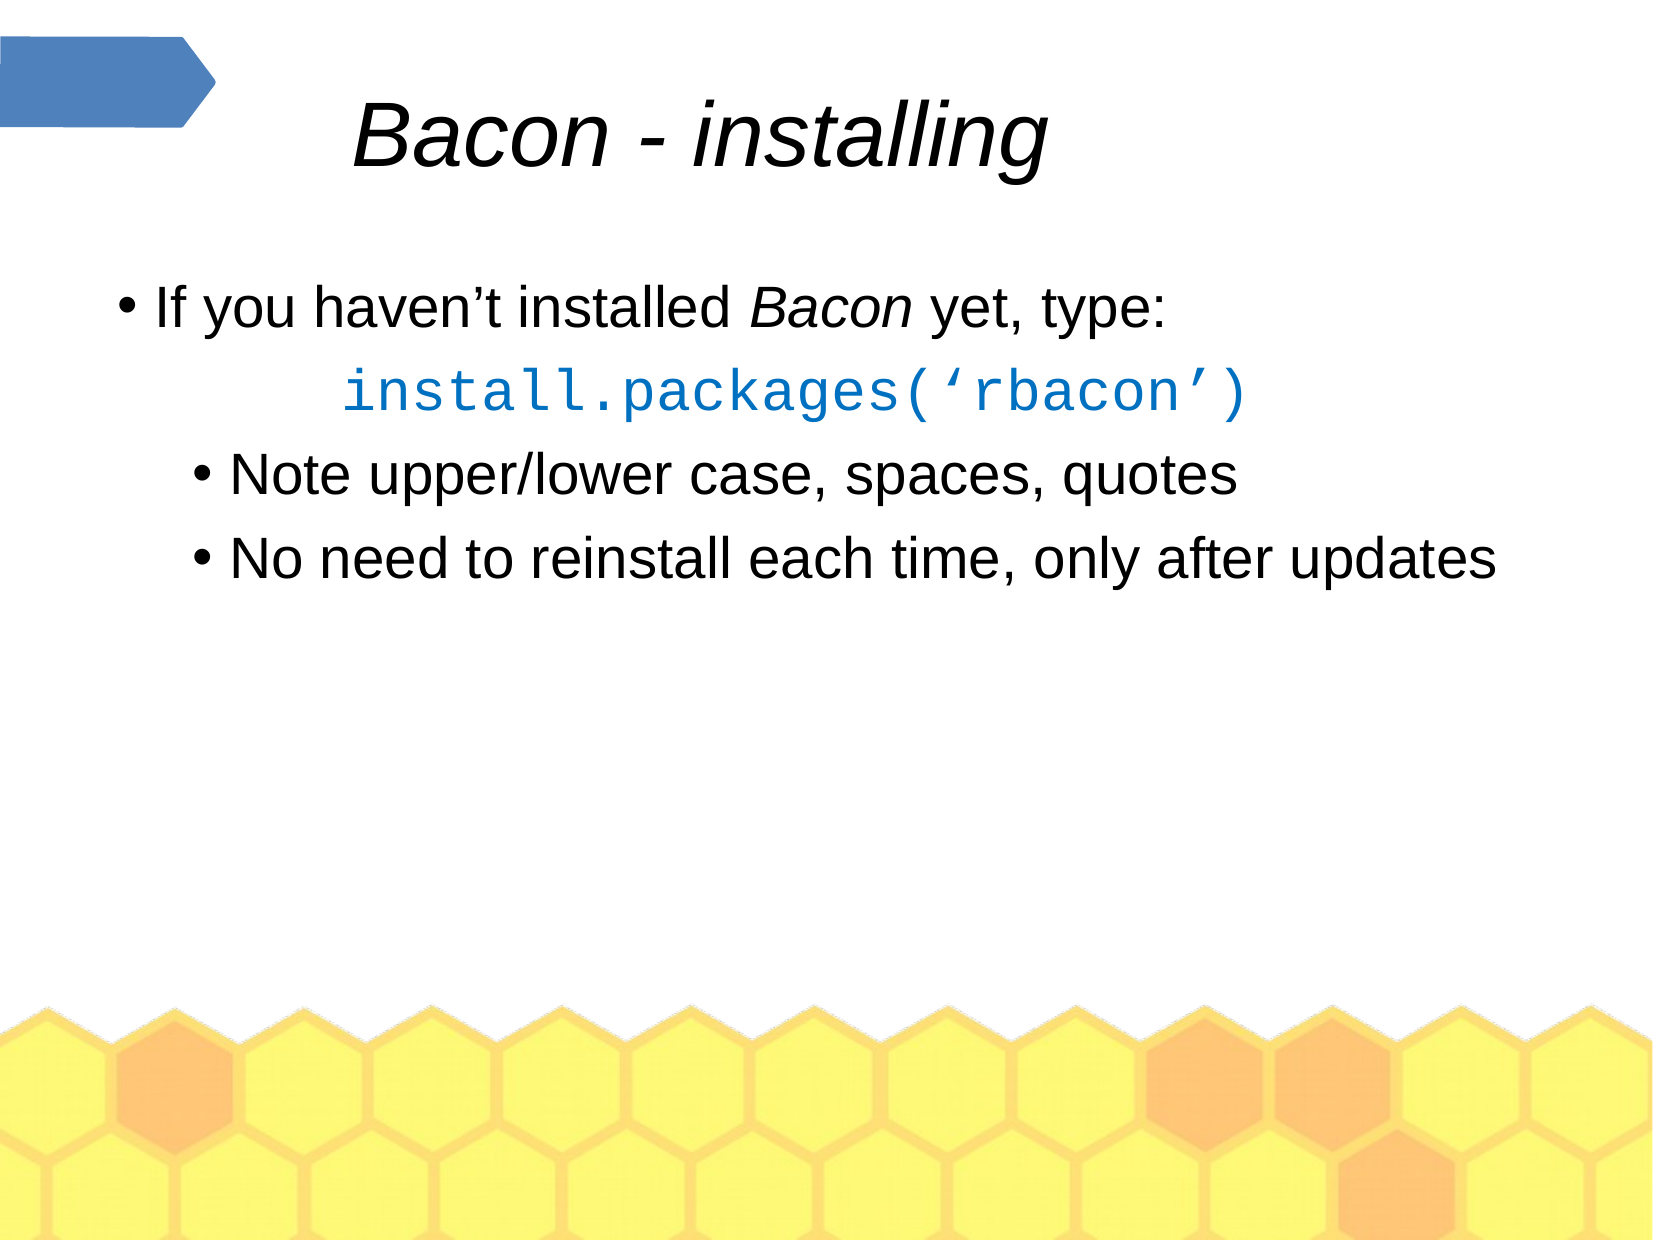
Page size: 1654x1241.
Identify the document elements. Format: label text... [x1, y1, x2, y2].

text_box Bacon - installing [351, 21, 1560, 253]
picture [0, 1001, 1653, 1240]
text_box If you haven’t installed Bacon yet, type: install.packages(‘rbacon’) Note upper/lower case, spaces, quotes No need to reinstall each time, only after updates [116, 276, 1560, 960]
